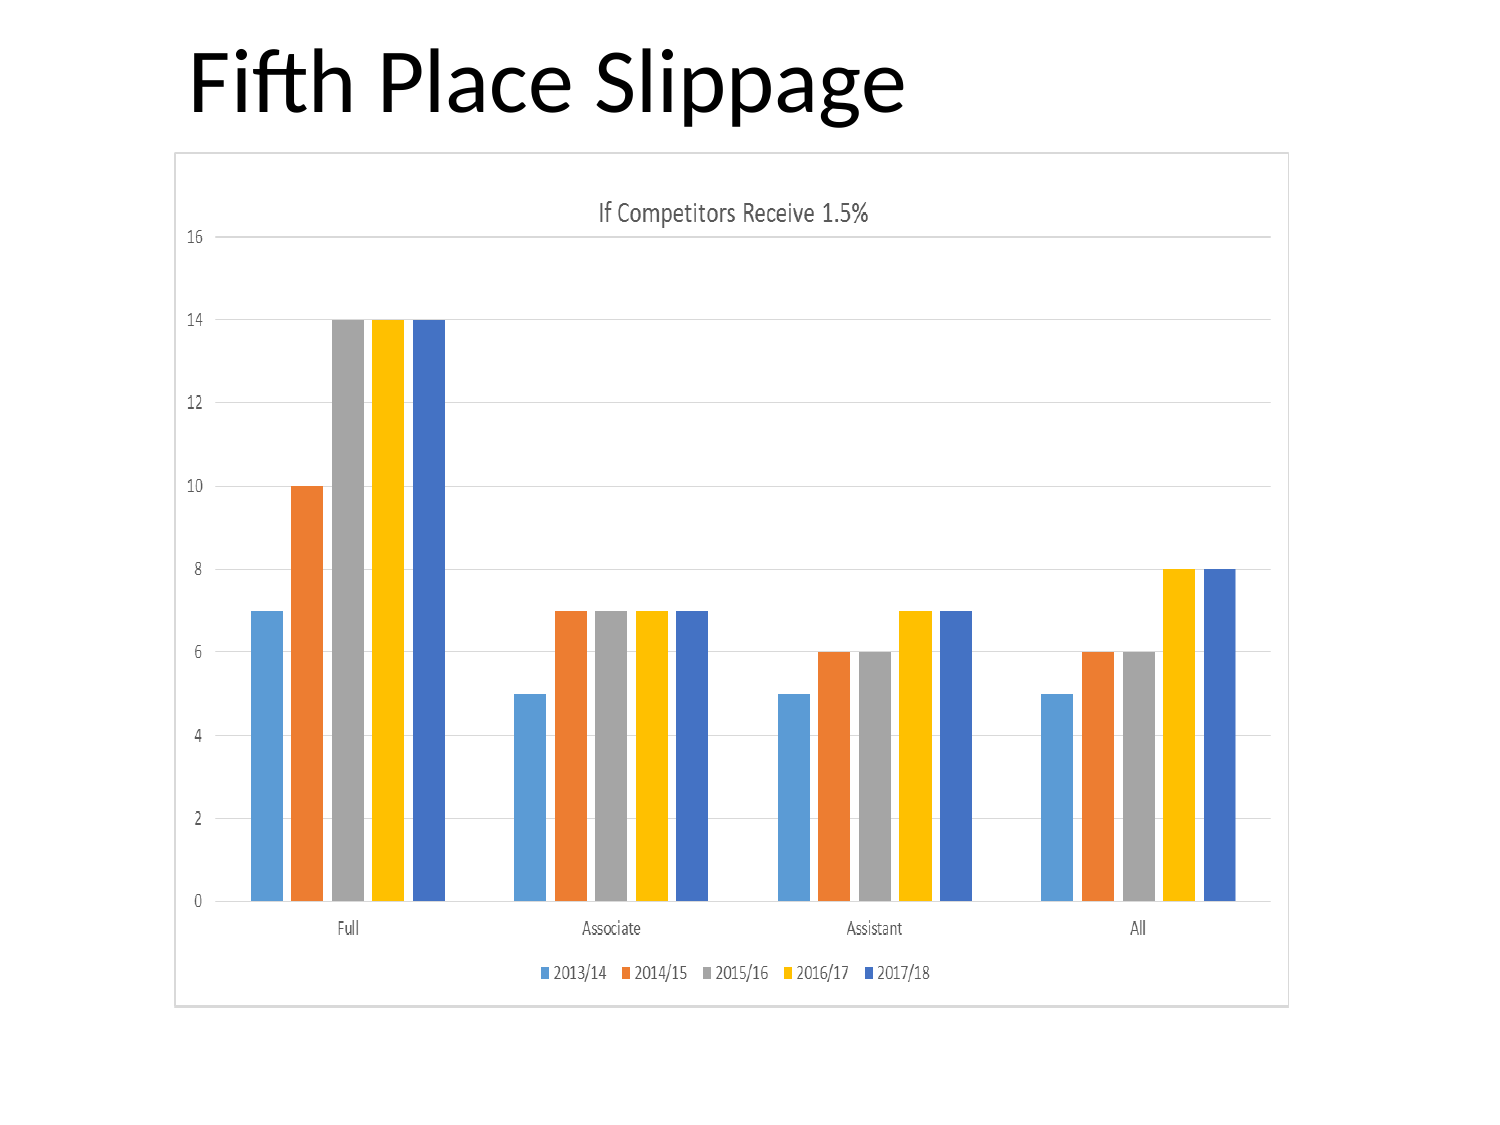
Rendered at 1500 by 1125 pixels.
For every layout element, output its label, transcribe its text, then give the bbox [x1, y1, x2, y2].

picture [174, 152, 1289, 1009]
text_box Fifth Place Slippage [174, 25, 1300, 153]
